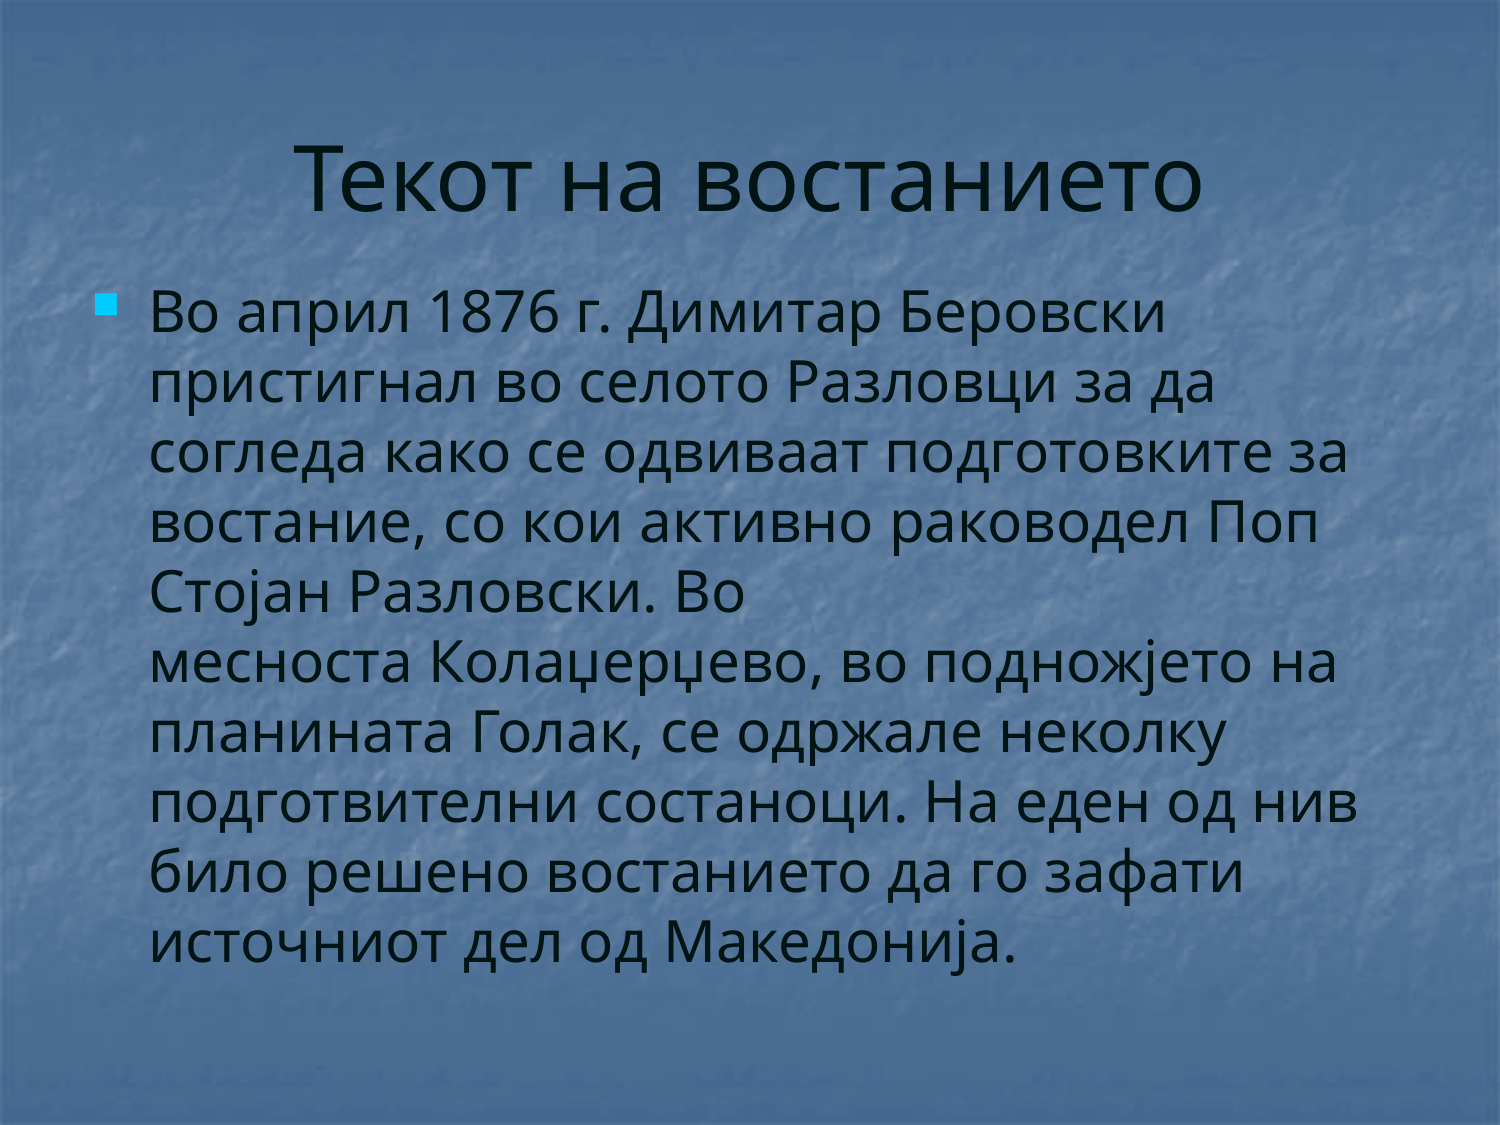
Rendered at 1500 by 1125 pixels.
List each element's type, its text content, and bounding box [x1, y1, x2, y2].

title Текот на востанието [74, 62, 1426, 288]
list Во април 1876 г. Димитар Беровски пристигнал во селото Разловци за да согледа како се одвиваат подготовките за востание, со кои активно раководел Поп Стојан Разловски. Во месноста Колаџерџево, во подножјето на планината Голак, се одржале неколку подготвителни состаноци. На еден од нив било решено востанието да го зафати источниот дел од Македонија. [76, 266, 1428, 943]
